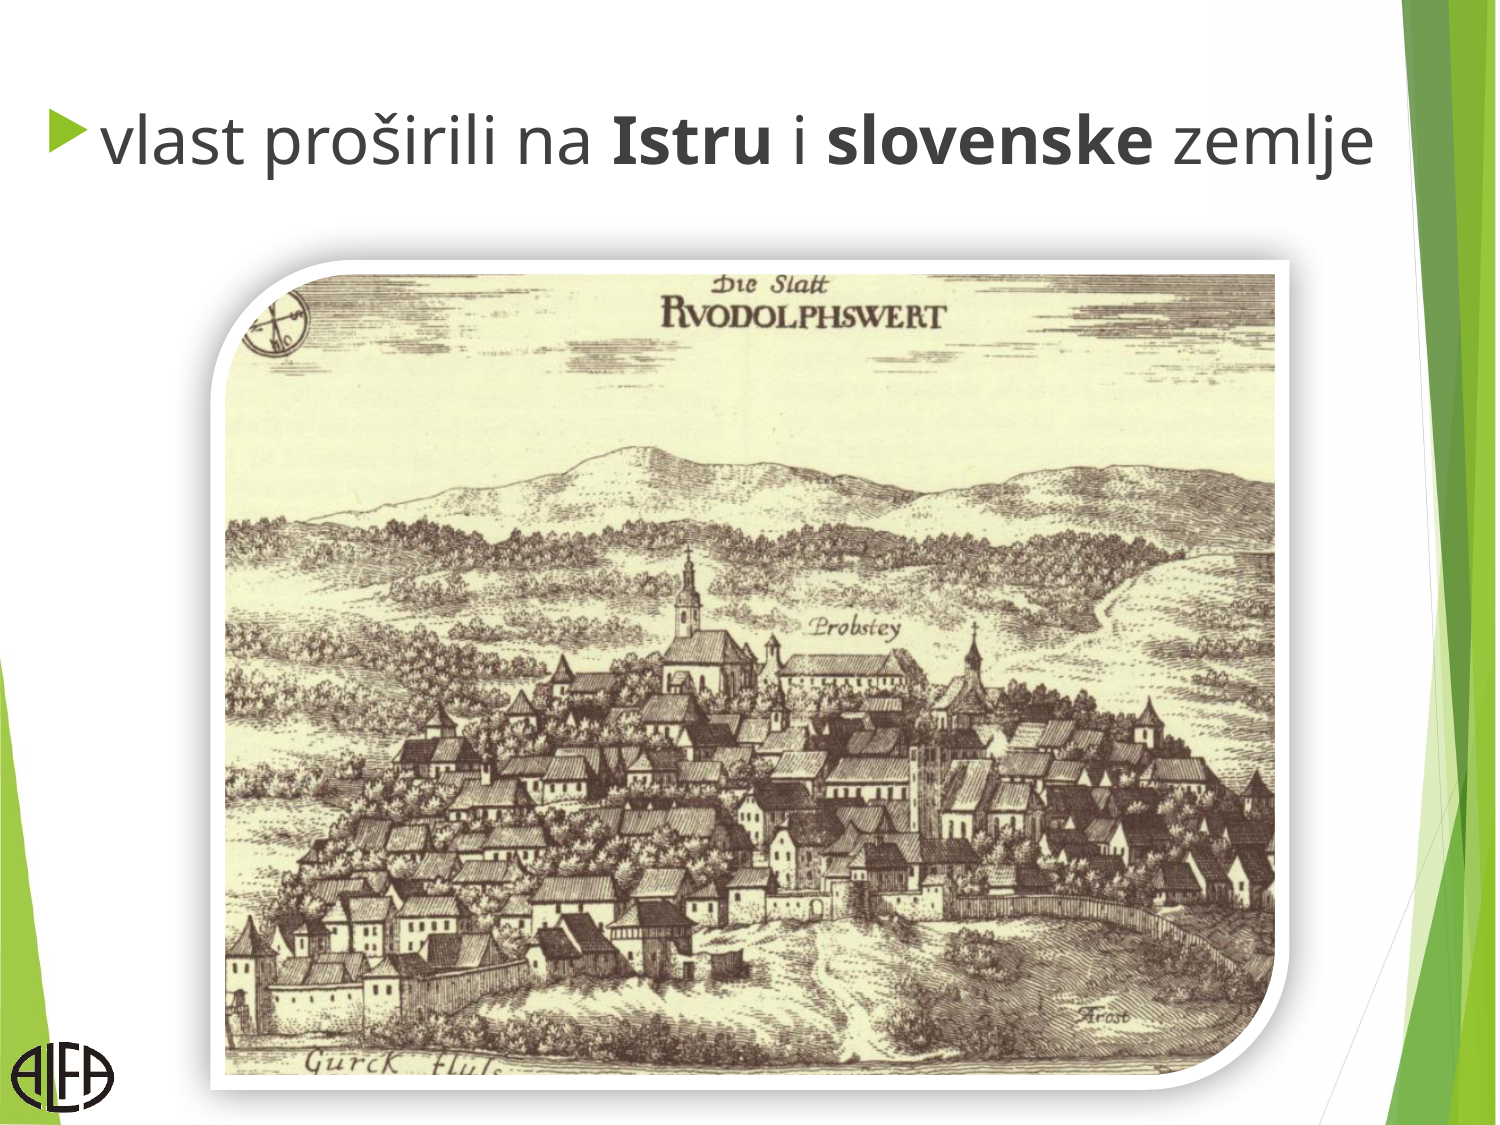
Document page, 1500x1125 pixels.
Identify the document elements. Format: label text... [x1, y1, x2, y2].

picture [0, 0, 1496, 1125]
list vlast proširili na Istru i slovenske zemlje [29, 66, 1447, 244]
